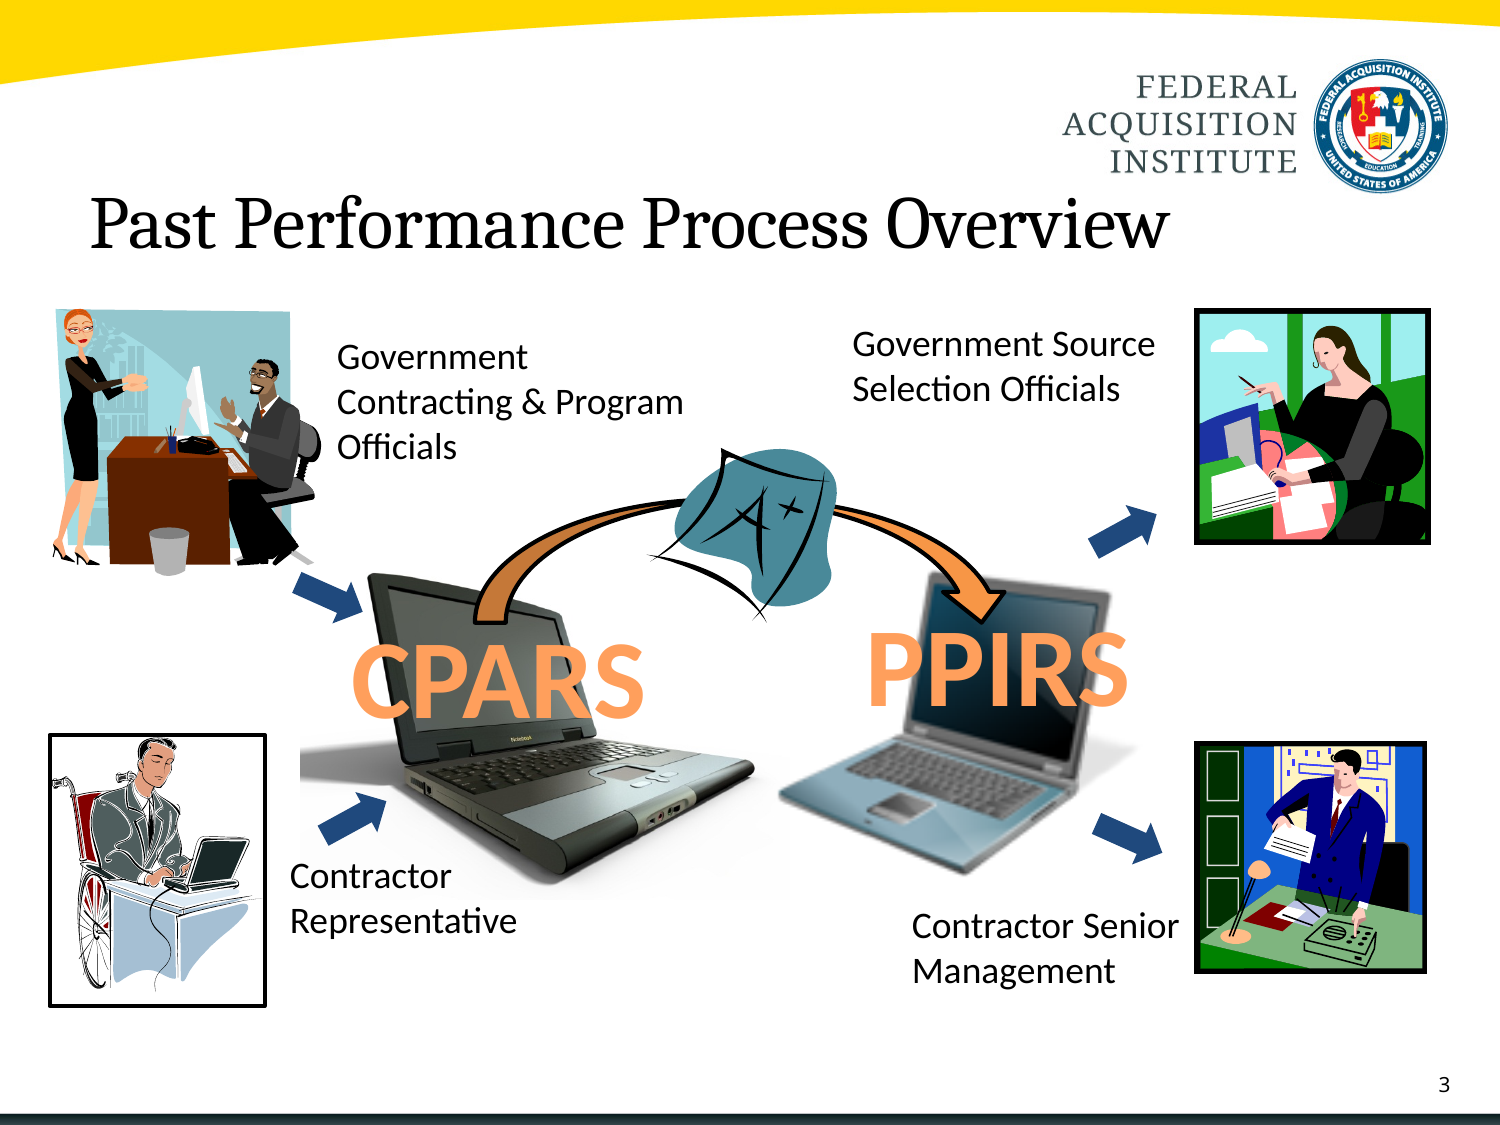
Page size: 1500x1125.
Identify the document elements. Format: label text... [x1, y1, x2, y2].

picture [0, 0, 1500, 1125]
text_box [299, 629, 756, 900]
title Past Performance Process Overview [75, 172, 1272, 371]
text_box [896, 740, 1428, 1000]
slide_number 3 [1415, 1047, 1474, 1107]
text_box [837, 307, 1432, 555]
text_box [761, 563, 1163, 925]
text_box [51, 736, 654, 1005]
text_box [51, 307, 701, 621]
